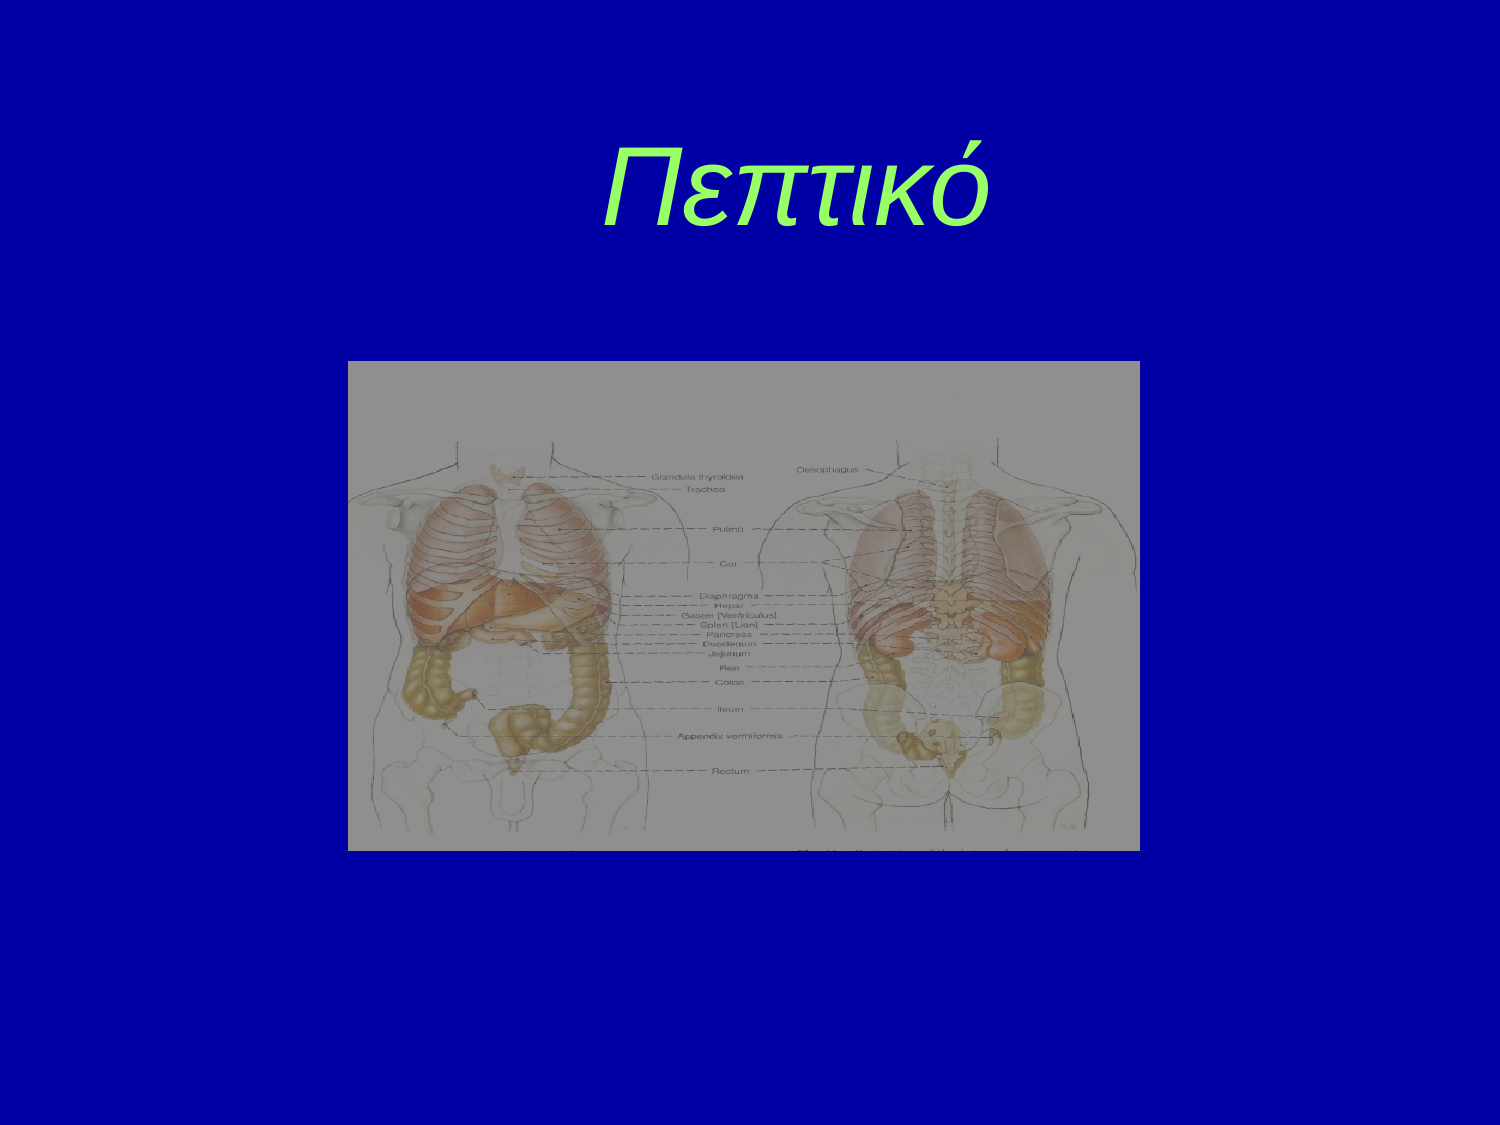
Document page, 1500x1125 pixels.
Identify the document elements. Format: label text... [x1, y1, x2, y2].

title Πεπτικό [159, 77, 1435, 256]
picture [348, 361, 1141, 851]
